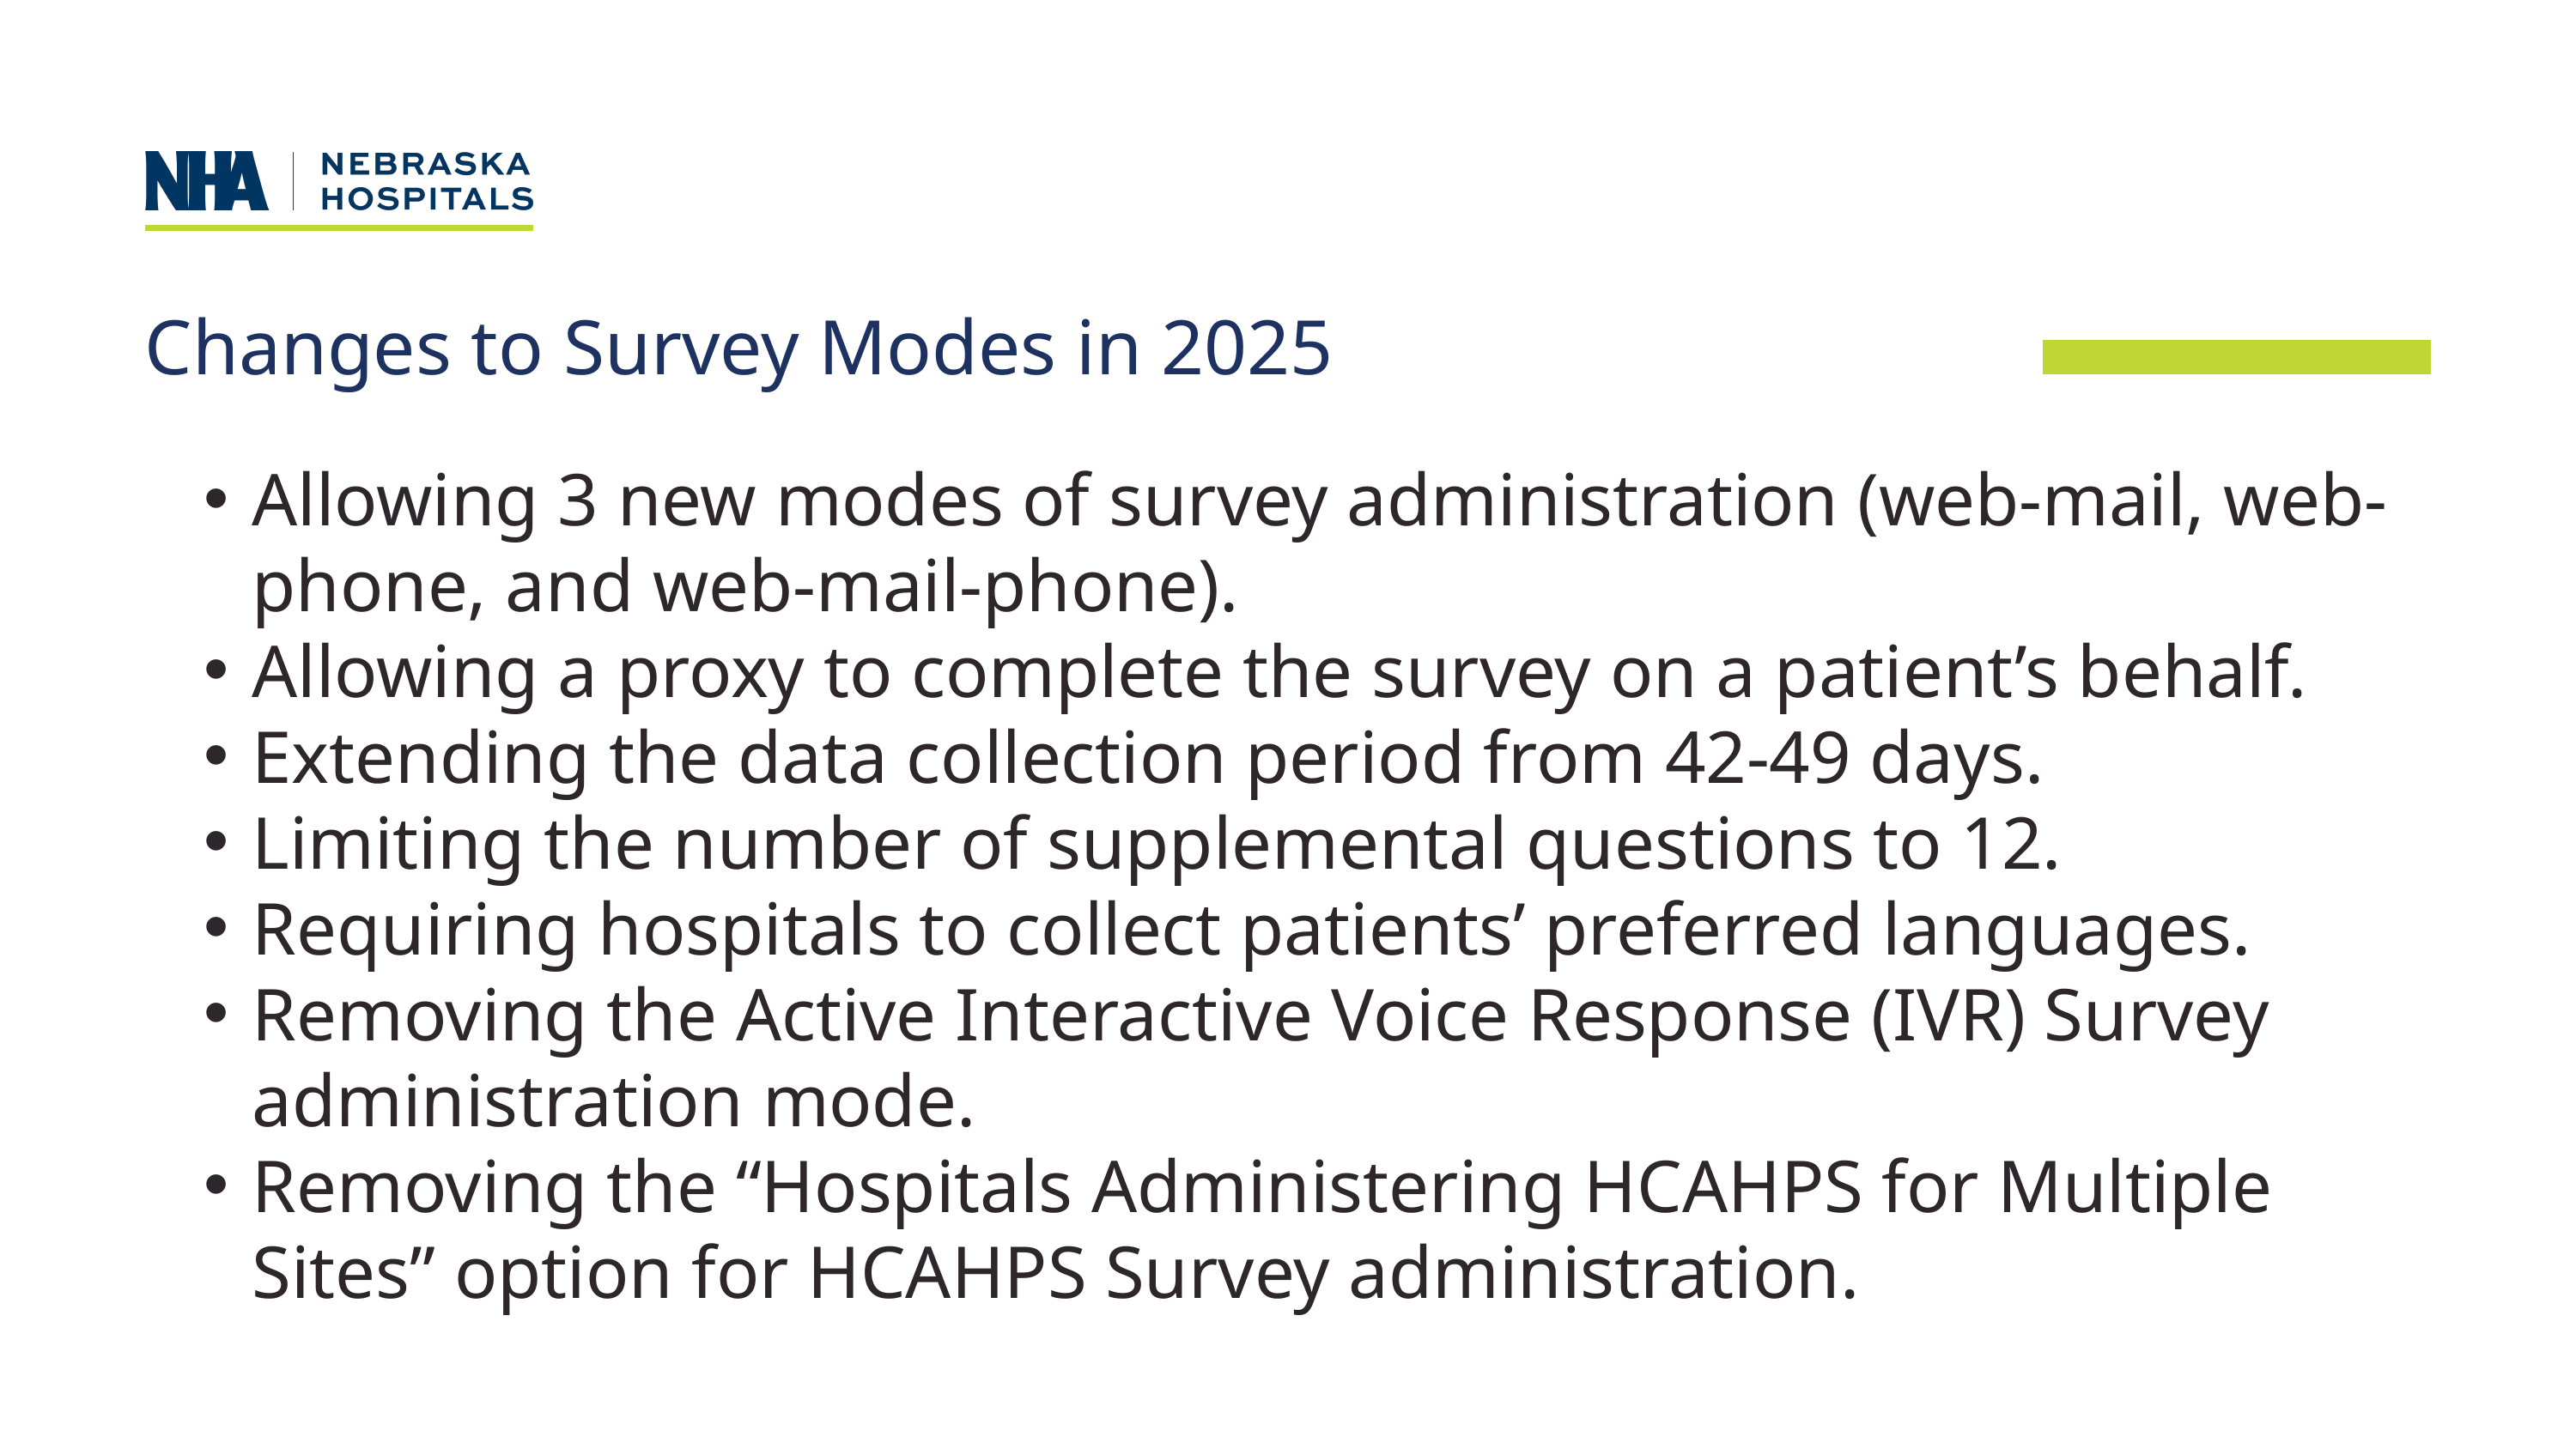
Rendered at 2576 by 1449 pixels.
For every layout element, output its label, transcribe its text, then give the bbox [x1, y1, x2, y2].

picture [144, 151, 534, 210]
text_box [144, 224, 534, 232]
text_box Changes to Survey Modes in 2025 [144, 319, 1611, 391]
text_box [2042, 339, 2432, 375]
text_box Allowing 3 new modes of survey administration (web-mail, web-phone, and web-mail-phone). Allowing a proxy to complete the survey on a patient’s behalf. Extending the data collection period from 42-49 days. Limiting the number of supplemental questions to 12. Requiring hospitals to collect patients’ preferred languages. Removing the Active Interactive Voice Response (IVR) Survey administration mode. Removing the “Hospitals Administering HCAHPS for Multiple Sites” option for HCAHPS Survey administration. [204, 454, 2432, 1313]
